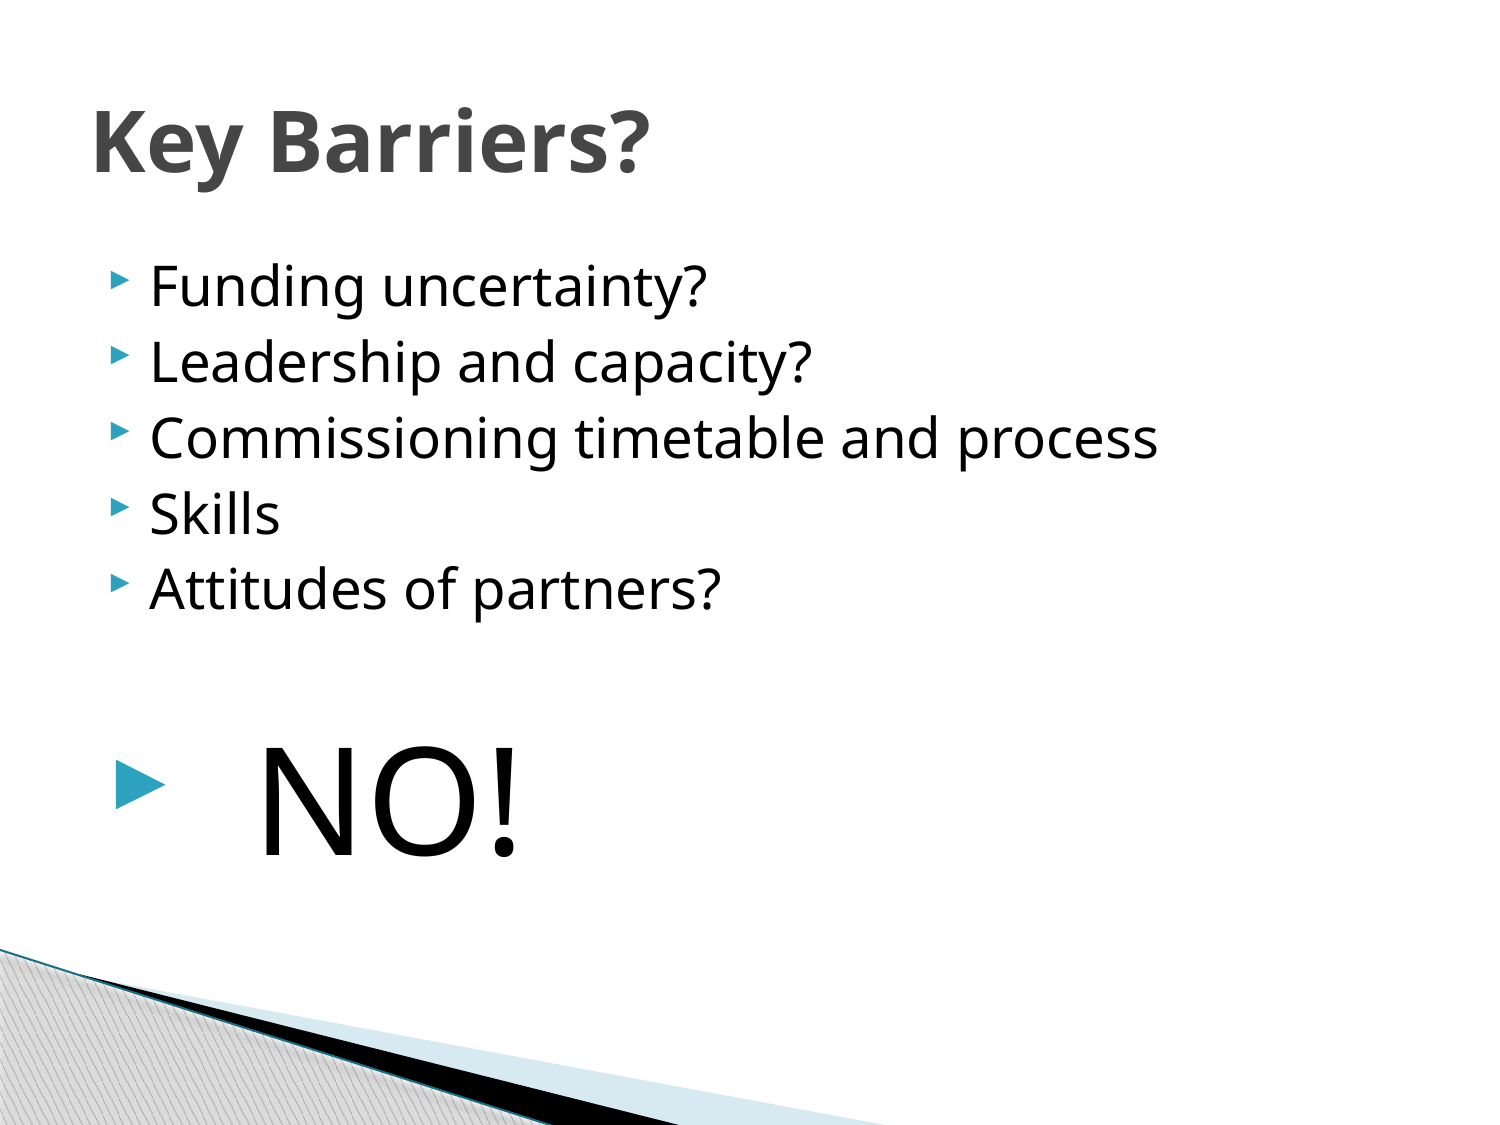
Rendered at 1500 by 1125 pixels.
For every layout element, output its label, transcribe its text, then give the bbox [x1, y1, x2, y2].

list Funding uncertainty? Leadership and capacity? Commissioning timetable and process Skills Attitudes of partners? NO! [75, 243, 1425, 986]
title Key Barriers? [75, 45, 1425, 233]
